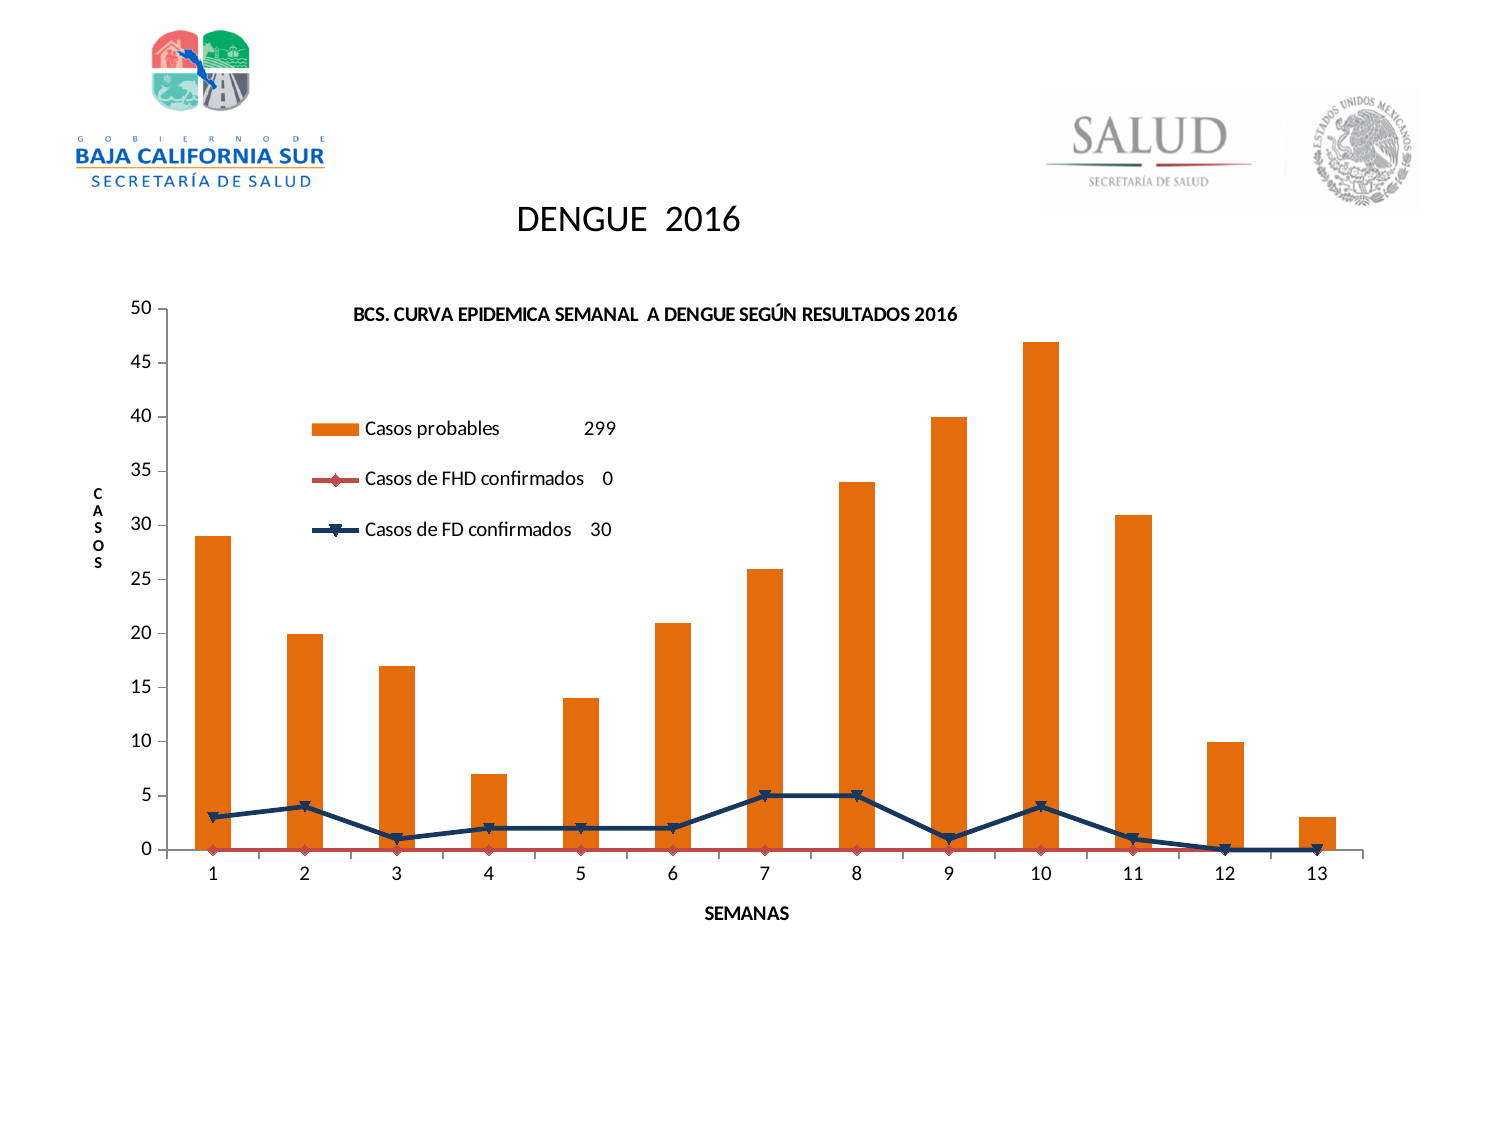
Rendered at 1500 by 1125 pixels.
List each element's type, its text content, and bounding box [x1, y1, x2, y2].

text_box DENGUE 2016 [501, 186, 892, 247]
picture [1033, 77, 1438, 220]
picture [76, 30, 325, 187]
chart [88, 290, 1389, 941]
